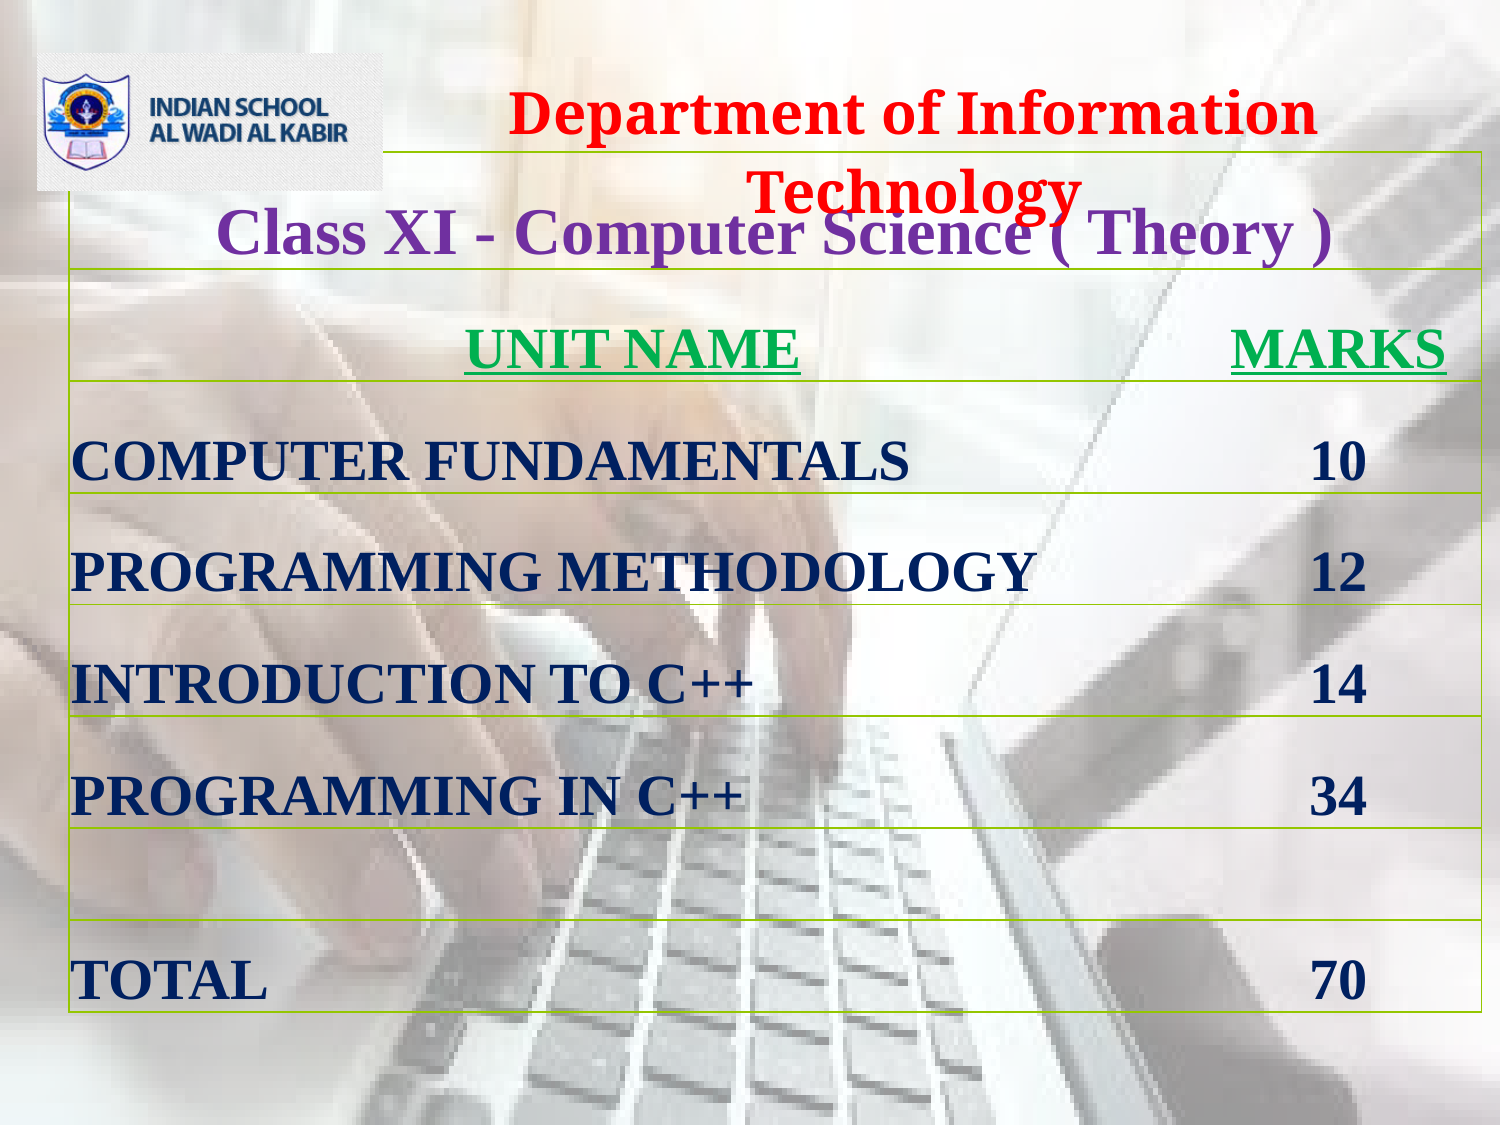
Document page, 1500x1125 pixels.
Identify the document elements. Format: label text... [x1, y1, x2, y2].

picture [37, 52, 384, 191]
table_cell 12 [1196, 494, 1481, 604]
table_cell MARKS [1196, 270, 1481, 380]
table_cell PROGRAMMING METHODOLOGY [70, 494, 1196, 604]
table_cell UNIT NAME [70, 270, 1196, 380]
table_header Department of Information Technology [383, 71, 1445, 231]
table_header Class XI - Computer Science ( Theory ) [70, 153, 1481, 268]
chart [24, 774, 1488, 1076]
table_cell INTRODUCTION TO C++ [70, 605, 1196, 715]
table_cell PROGRAMMING IN C++ [70, 717, 1196, 773]
table_cell 10 [1196, 382, 1481, 492]
table_cell 34 [1196, 717, 1481, 773]
table_cell 14 [1196, 605, 1481, 715]
table_cell COMPUTER FUNDAMENTALS [70, 382, 1196, 492]
